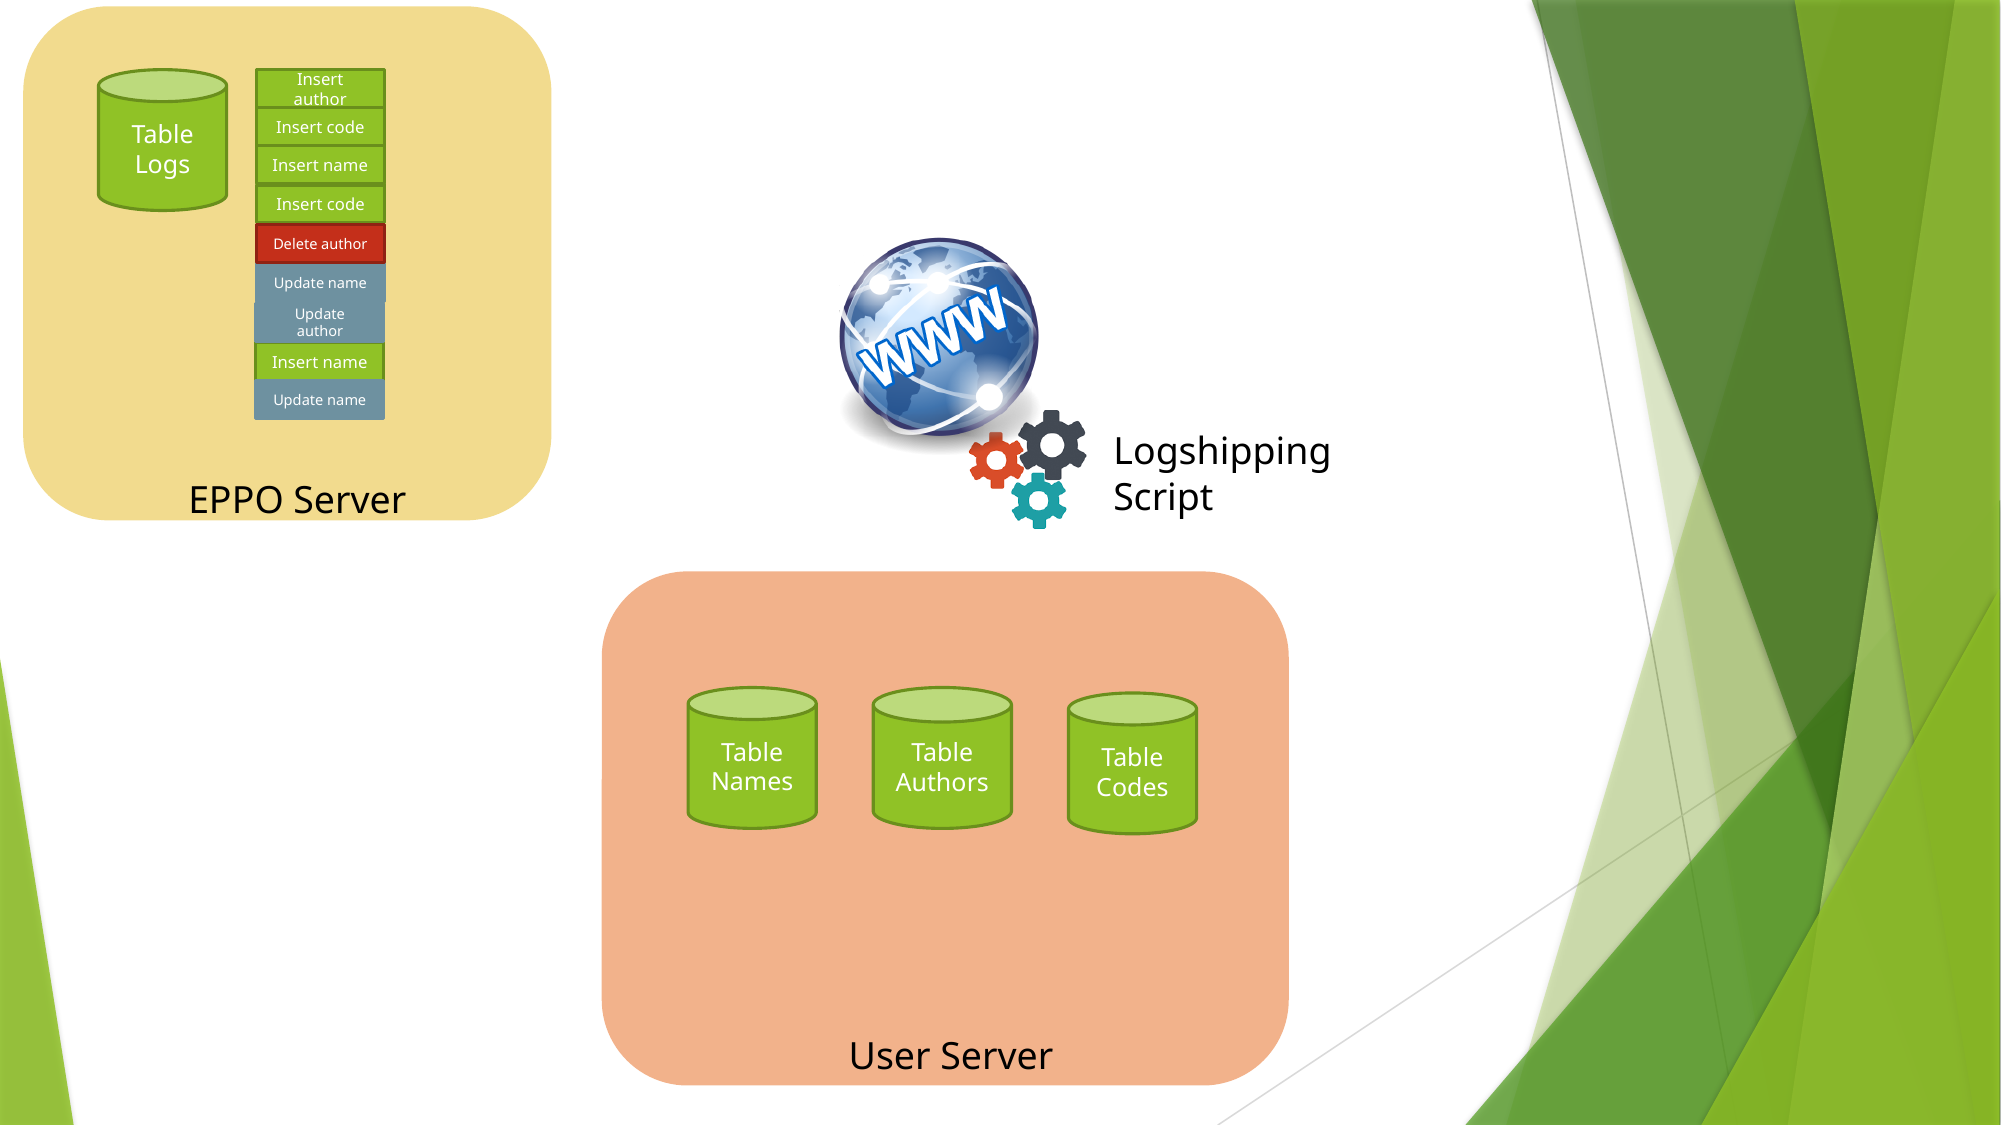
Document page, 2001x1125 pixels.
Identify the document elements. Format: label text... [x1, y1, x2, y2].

text_box Logshipping Script [1135, 420, 1371, 525]
text_box Update name [255, 264, 386, 303]
text_box Insert name [254, 343, 385, 379]
text_box Insert code [255, 106, 386, 147]
text_box Insert code [255, 183, 386, 223]
text_box User Server [833, 1024, 1277, 1085]
text_box Update author [254, 302, 385, 343]
text_box [601, 571, 1289, 1086]
text_box Table Logs [96, 68, 229, 213]
text_box Insert author [255, 68, 386, 106]
picture [815, 218, 1130, 543]
text_box Table Codes [1066, 691, 1199, 836]
text_box EPPO Server [173, 468, 514, 529]
text_box Delete author [255, 223, 386, 264]
text_box Insert name [255, 147, 386, 183]
text_box Table Authors [871, 685, 1014, 830]
text_box Update name [254, 379, 385, 420]
text_box [23, 6, 552, 521]
text_box Table Names [686, 685, 818, 830]
